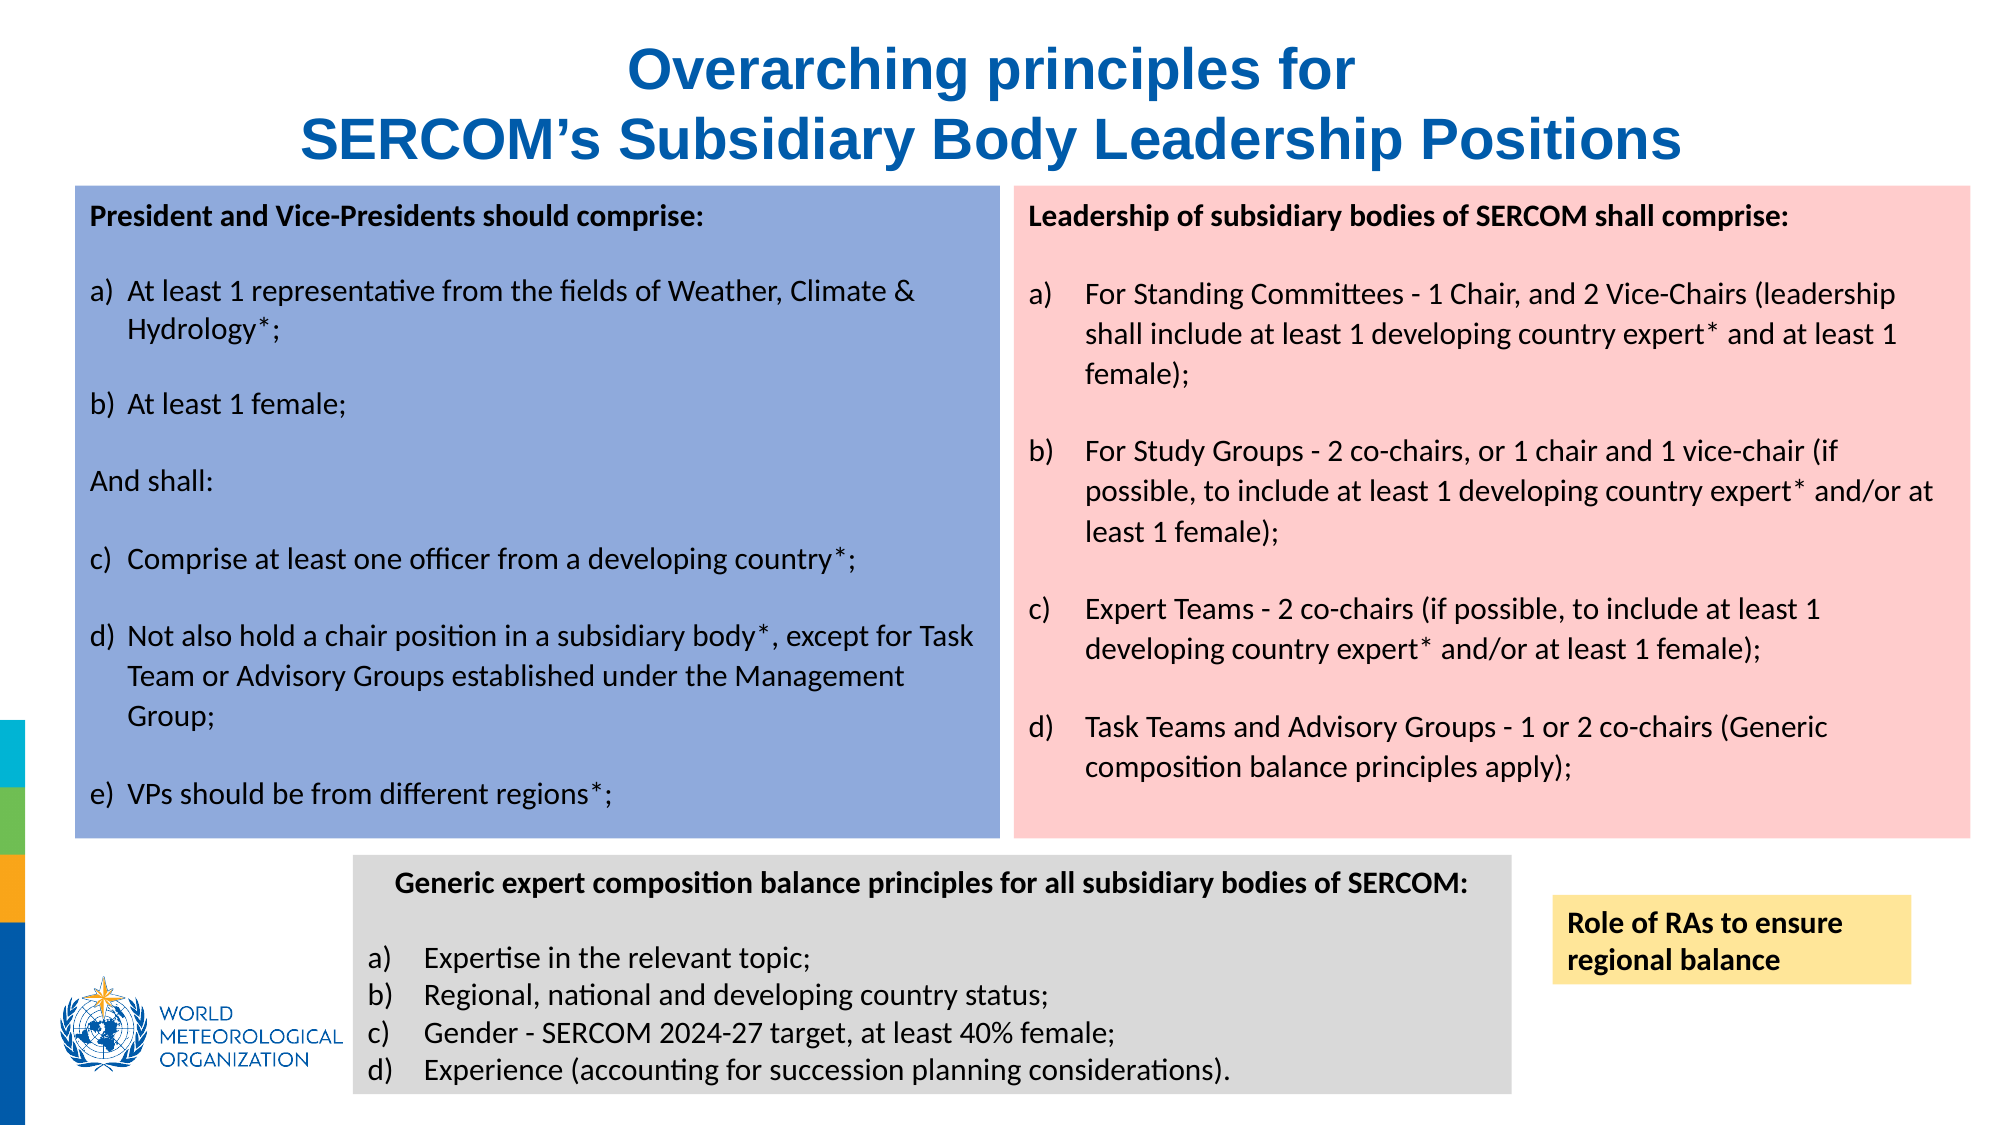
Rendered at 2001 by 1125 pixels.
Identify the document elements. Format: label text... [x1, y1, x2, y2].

picture [0, 0, 2001, 1125]
text_box Role of RAs to ensure regional balance [1552, 894, 1912, 985]
text_box Overarching principles for SERCOM’s Subsidiary Body Leadership Positions [0, 31, 2000, 172]
text_box Leadership of subsidiary bodies of SERCOM shall comprise: For Standing Committees - 1 Chair, and 2 Vice-Chairs (leadership shall include at least 1 developing country expert* and at least 1 female); For Study Groups - 2 co-chairs, or 1 chair and 1 vice-chair (if possible, to include at least 1 developing country expert* and/or at least 1 female); Expert Teams - 2 co-chairs (if possible, to include at least 1 developing country expert* and/or at least 1 female); Task Teams and Advisory Groups - 1 or 2 co-chairs (Generic composition balance principles apply); [1013, 185, 1971, 839]
text_box President and Vice-Presidents should comprise: At least 1 representative from the fields of Weather, Climate & Hydrology*; At least 1 female; And shall: Comprise at least one officer from a developing country*; Not also hold a chair position in a subsidiary body*, except for Task Team or Advisory Groups established under the Management Group; VPs should be from different regions*; [75, 185, 1000, 839]
text_box 1 2 3 4 5 6 [673, 172, 2000, 636]
text_box Generic expert composition balance principles for all subsidiary bodies of SERCOM: Expertise in the relevant topic; Regional, national and developing country status; Gender - SERCOM 2024-27 target, at least 40% female; Experience (accounting for succession planning considerations). [352, 854, 1512, 1095]
